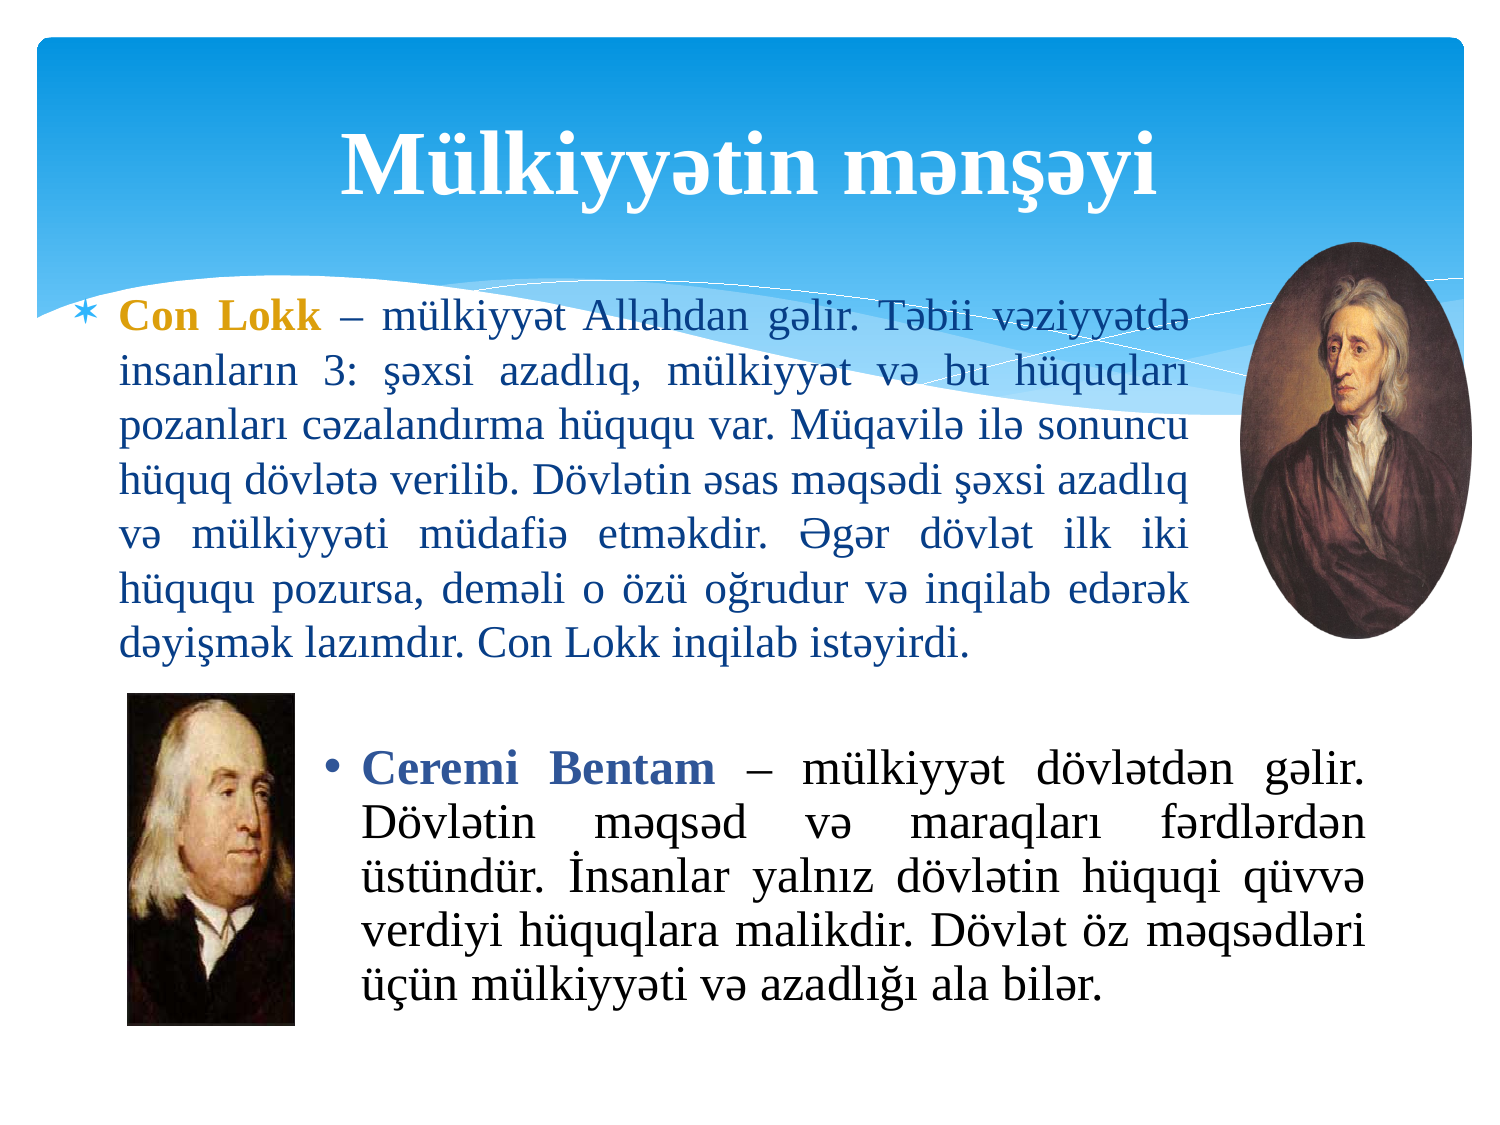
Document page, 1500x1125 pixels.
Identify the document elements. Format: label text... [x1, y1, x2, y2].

picture [127, 693, 295, 1027]
text_box Ceremi Bentam – mülkiyyət dövlətdən gəlir. Dövlətin məqsəd və maraqları fərdlərdən üstündür. İnsanlar yalnız dövlətin hüquqi qüvvə verdiyi hüquqlara malikdir. Dövlət öz məqsədləri üçün mülkiyyəti və azadlığı ala bilər. [309, 734, 1382, 1079]
picture [1240, 242, 1472, 639]
list Con Lokk – mülkiyyət Allahdan gəlir. Təbii vəziyyətdə insanların 3: şəxsi azadlıq, mülkiyyət və bu hüquqları pozanları cəzalandırma hüququ var. Müqavilə ilə sonuncu hüquq dövlətə verilib. Dövlətin əsas məqsədi şəxsi azadlıq və mülkiyyəti müdafiə etməkdir. Əgər dövlət ilk iki hüququ pozursa, deməli o özü oğrudur və inqilab edərək dəyişmək lazımdır. Con Lokk inqilab istəyirdi. [59, 277, 1207, 683]
title Mülkiyyətin mənşəyi [74, 55, 1426, 262]
